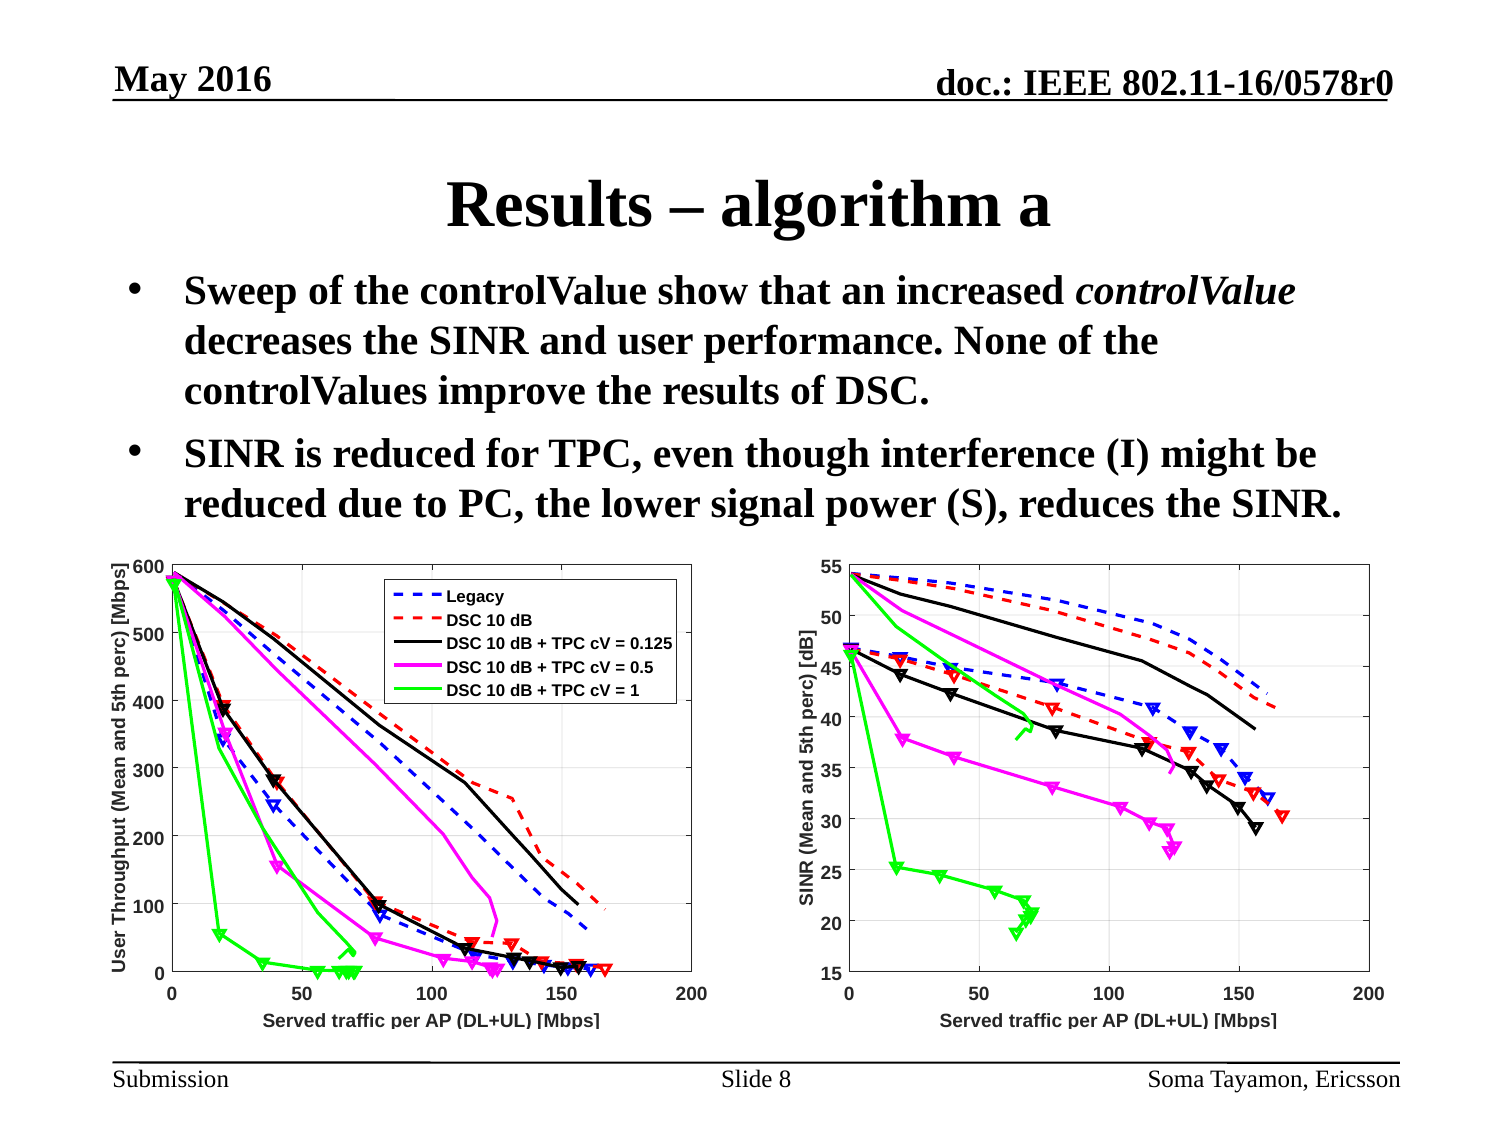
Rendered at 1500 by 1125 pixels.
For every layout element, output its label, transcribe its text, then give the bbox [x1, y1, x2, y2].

picture [84, 526, 755, 1030]
list Sweep of the controlValue show that an increased controlValue decreases the SINR and user performance. None of the controlValues improve the results of DSC. SINR is reduced for TPC, even though interference (I) might be reduced due to PC, the lower signal power (S), reduces the SINR. [112, 255, 1388, 527]
slide_number Slide 8 [712, 1061, 800, 1123]
picture [761, 526, 1432, 1030]
title Results – algorithm a [112, 112, 1388, 255]
footer Soma Tayamon, Ericsson [878, 1061, 1402, 1093]
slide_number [114, 54, 423, 100]
